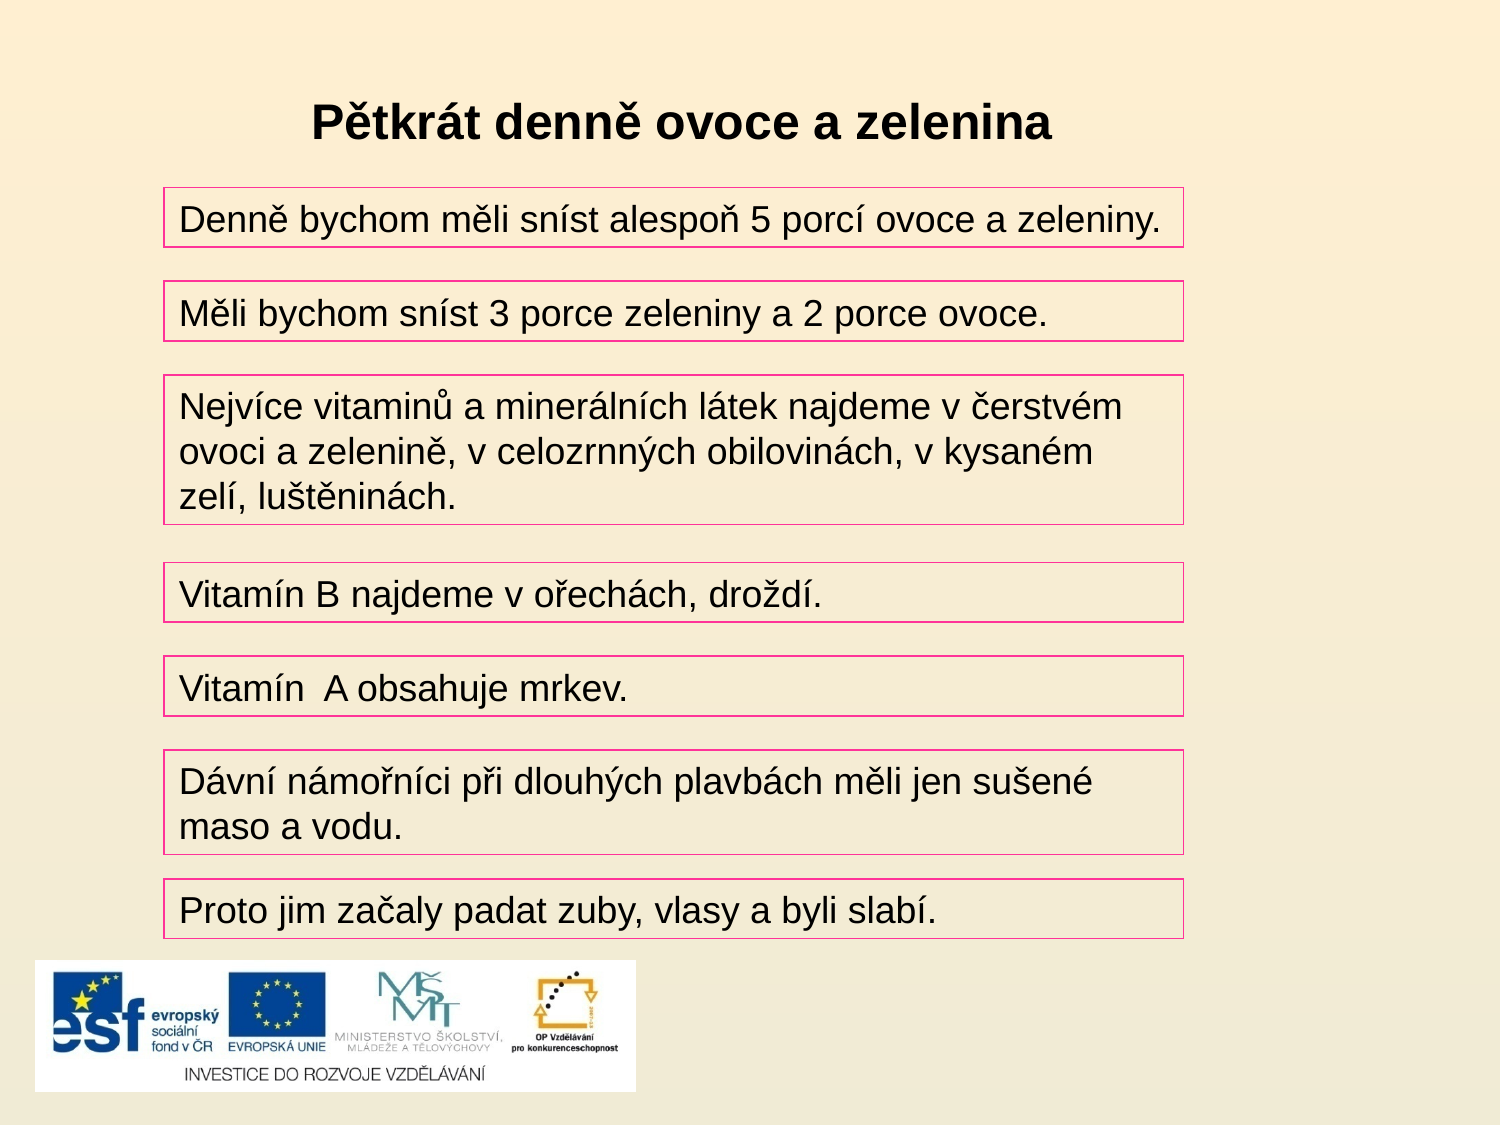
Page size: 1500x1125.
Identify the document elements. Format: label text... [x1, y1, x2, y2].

text_box Pětkrát denně ovoce a zelenina [296, 81, 1069, 157]
text_box Vitamín B najdeme v ořechách, droždí. [163, 562, 1184, 623]
text_box Dávní námořníci při dlouhých plavbách měli jen sušené maso a vodu. [163, 749, 1184, 855]
text_box Proto jim začaly padat zuby, vlasy a byli slabí. [163, 878, 1184, 939]
text_box Vitamín A obsahuje mrkev. [163, 656, 1184, 716]
text_box Nejvíce vitaminů a minerálních látek najdeme v čerstvém ovoci a zelenině, v celozrnných obilovinách, v kysaném zelí, luštěninách. [163, 374, 1184, 525]
picture [34, 960, 636, 1092]
text_box Měli bychom sníst 3 porce zeleniny a 2 porce ovoce. [163, 281, 1184, 341]
text_box Denně bychom měli sníst alespoň 5 porcí ovoce a zeleniny. [163, 187, 1184, 248]
